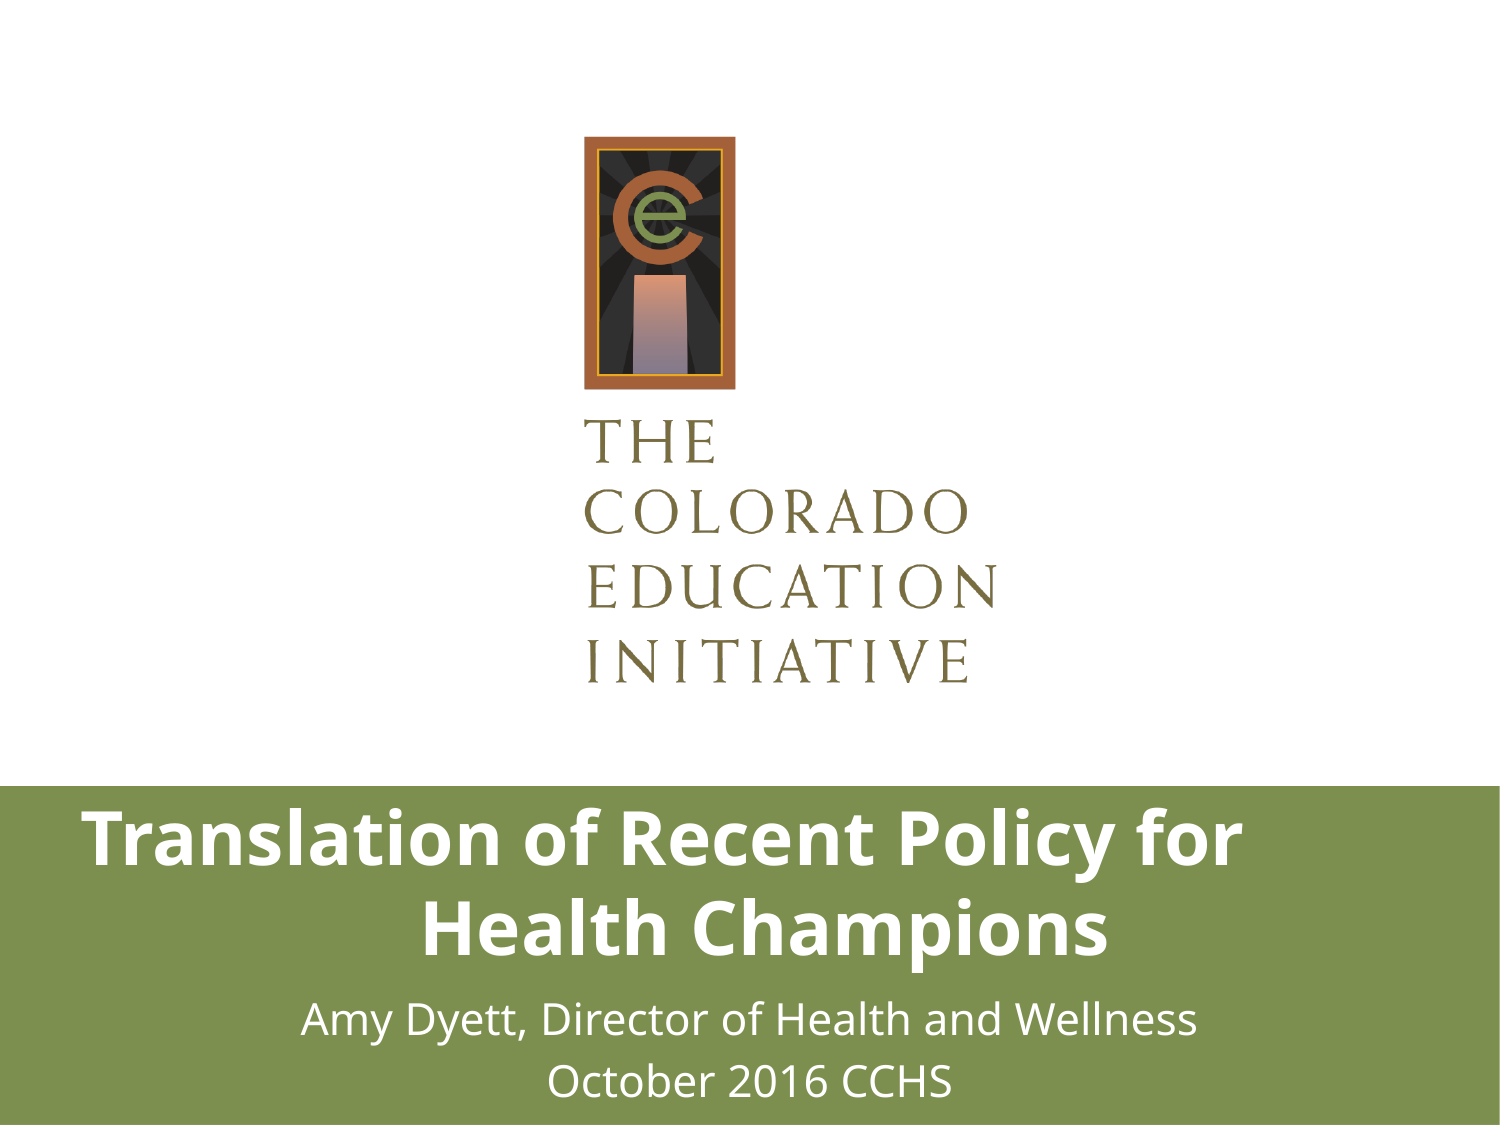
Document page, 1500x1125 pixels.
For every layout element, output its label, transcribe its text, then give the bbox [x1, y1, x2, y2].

subtitle Amy Dyett, Director of Health and Wellness October 2016 CCHS [225, 990, 1275, 1107]
title Translation of Recent Policy for Health Champions [56, 795, 1444, 876]
picture [0, 786, 1500, 1125]
picture [535, 122, 1014, 697]
